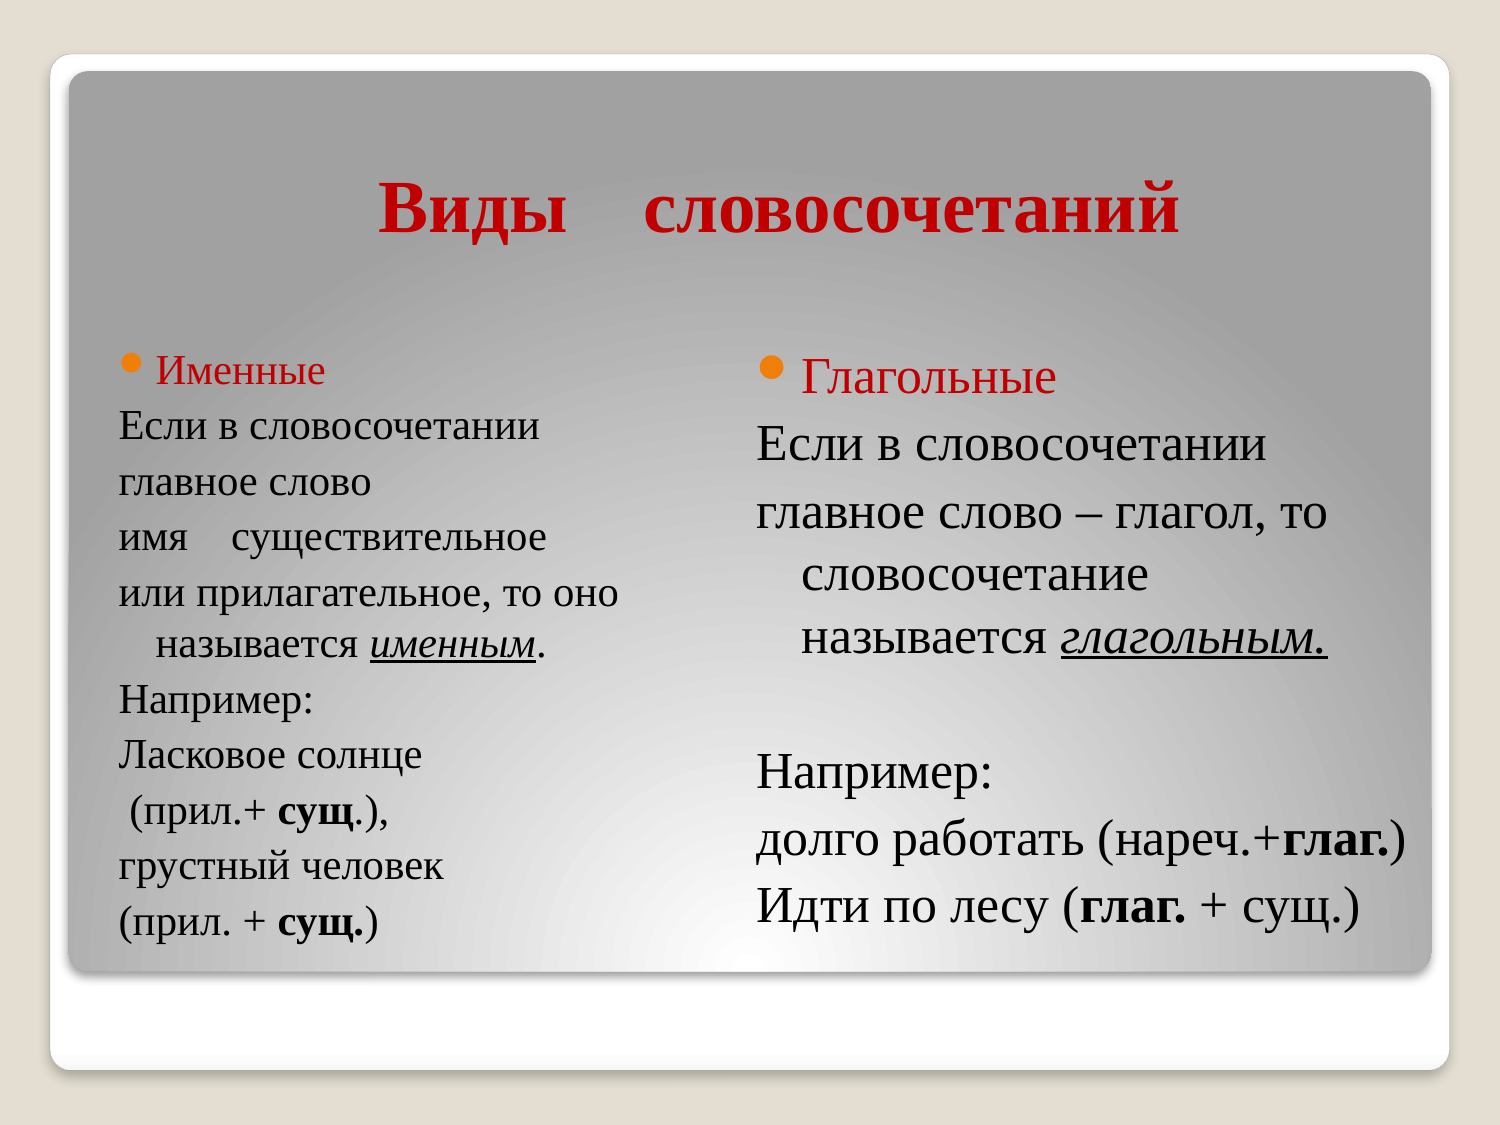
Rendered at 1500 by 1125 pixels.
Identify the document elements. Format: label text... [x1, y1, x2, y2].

title Виды словосочетаний [82, 66, 1425, 256]
list Глагольные Если в словосочетании главное слово – глагол, то словосочетание называется глагольным. Например: долго работать (нареч.+глаг.) Идти по лесу (глаг. + сущ.) [726, 326, 1426, 953]
list Именные Если в словосочетании главное слово имя существительное или прилагательное, то оно называется именным. Например: Ласковое солнце (прил.+ сущ.), грустный человек (прил. + сущ.) [88, 326, 726, 953]
